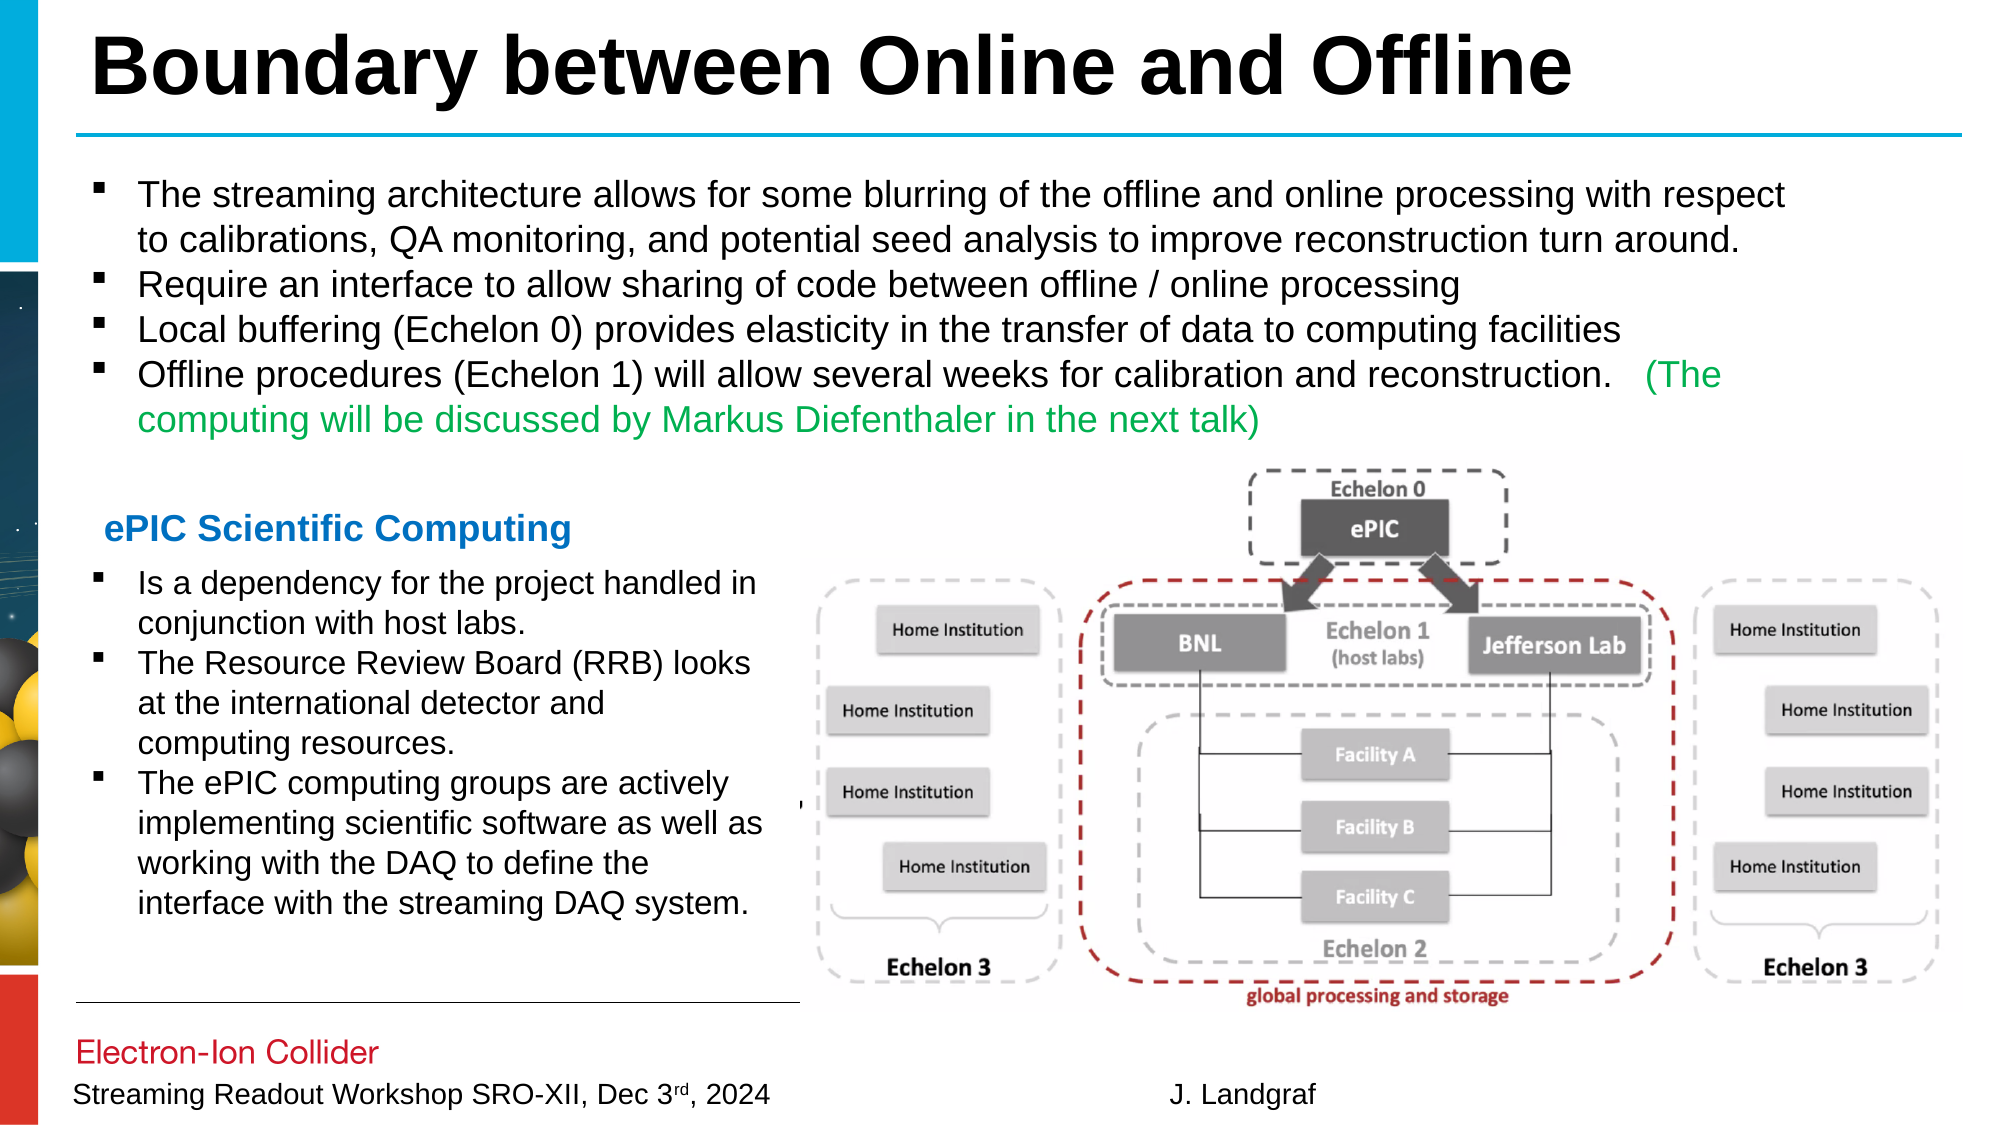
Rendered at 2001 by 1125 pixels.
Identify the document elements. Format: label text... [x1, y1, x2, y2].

title Boundary between Online and Offline [75, 0, 1963, 136]
text_box The streaming architecture allows for some blurring of the offline and online processing with respect to calibrations, QA monitoring, and potential seed analysis to improve reconstruction turn around. Require an interface to allow sharing of code between offline / online processing Local buffering (Echelon 0) provides elasticity in the transfer of data to computing facilities Offline procedures (Echelon 1) will allow several weeks for calibration and reconstruction. (The computing will be discussed by Markus Diefenthaler in the next talk) [75, 162, 1837, 448]
text_box Is a dependency for the project handled in conjunction with host labs. The Resource Review Board (RRB) looks at the international detector and computing resources. The ePIC computing groups are actively implementing scientific software as well as working with the DAQ to define the interface with the streaming DAQ system. [75, 553, 780, 929]
text_box ePIC Scientific Computing [88, 497, 588, 557]
picture [0, 0, 2001, 1125]
